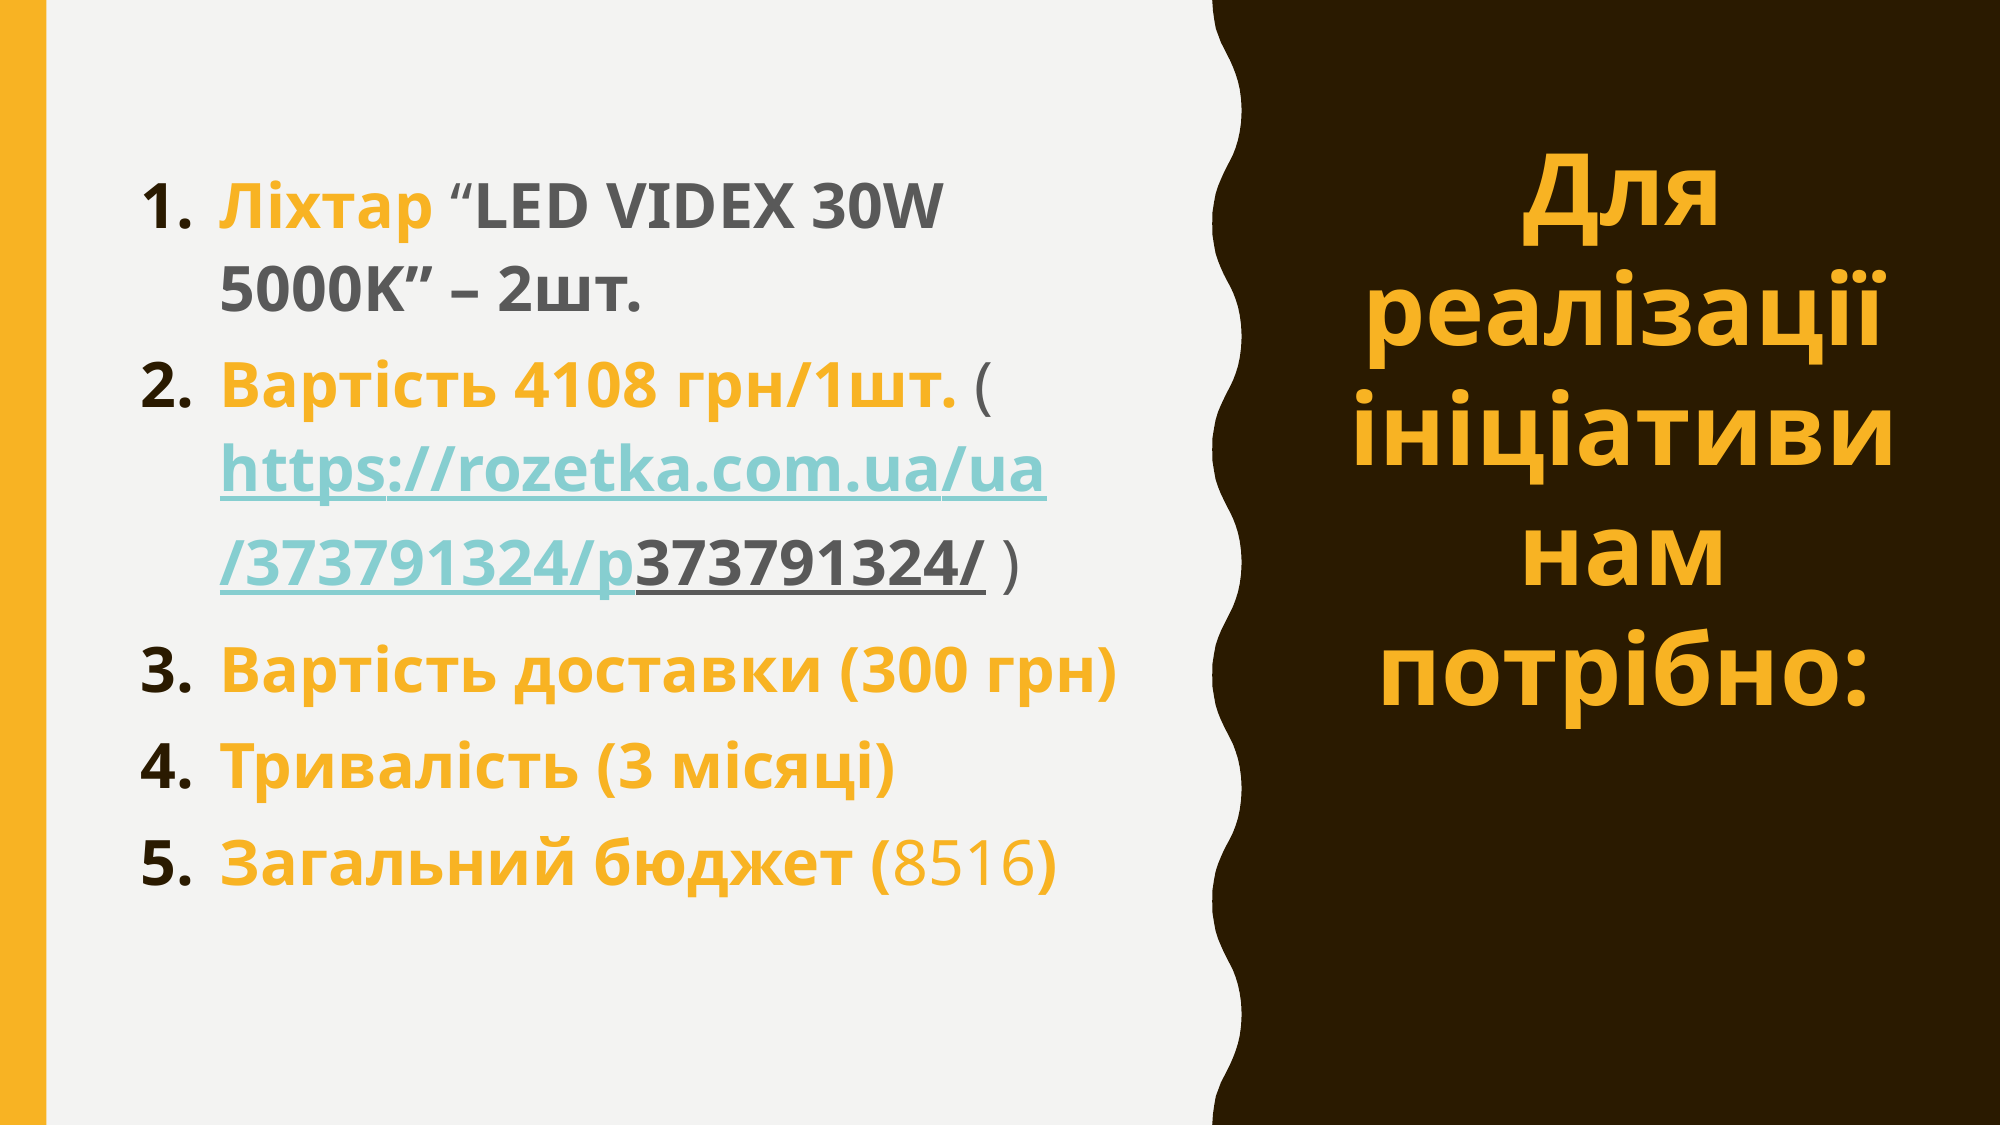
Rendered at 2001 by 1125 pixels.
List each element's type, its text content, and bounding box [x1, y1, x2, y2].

list Ліхтар “LED VIDEX 30W 5000K” – 2шт. Вартість 4108 грн/1шт. (https://rozetka.com.ua/ua/373791324/p373791324/ ) Вартість доставки (300 грн) Тривалість (3 місяці) Загальний бюджет (8516) [125, 151, 1136, 969]
title Для реалізації ініціативи нам потрібно: [1247, 536, 2000, 733]
